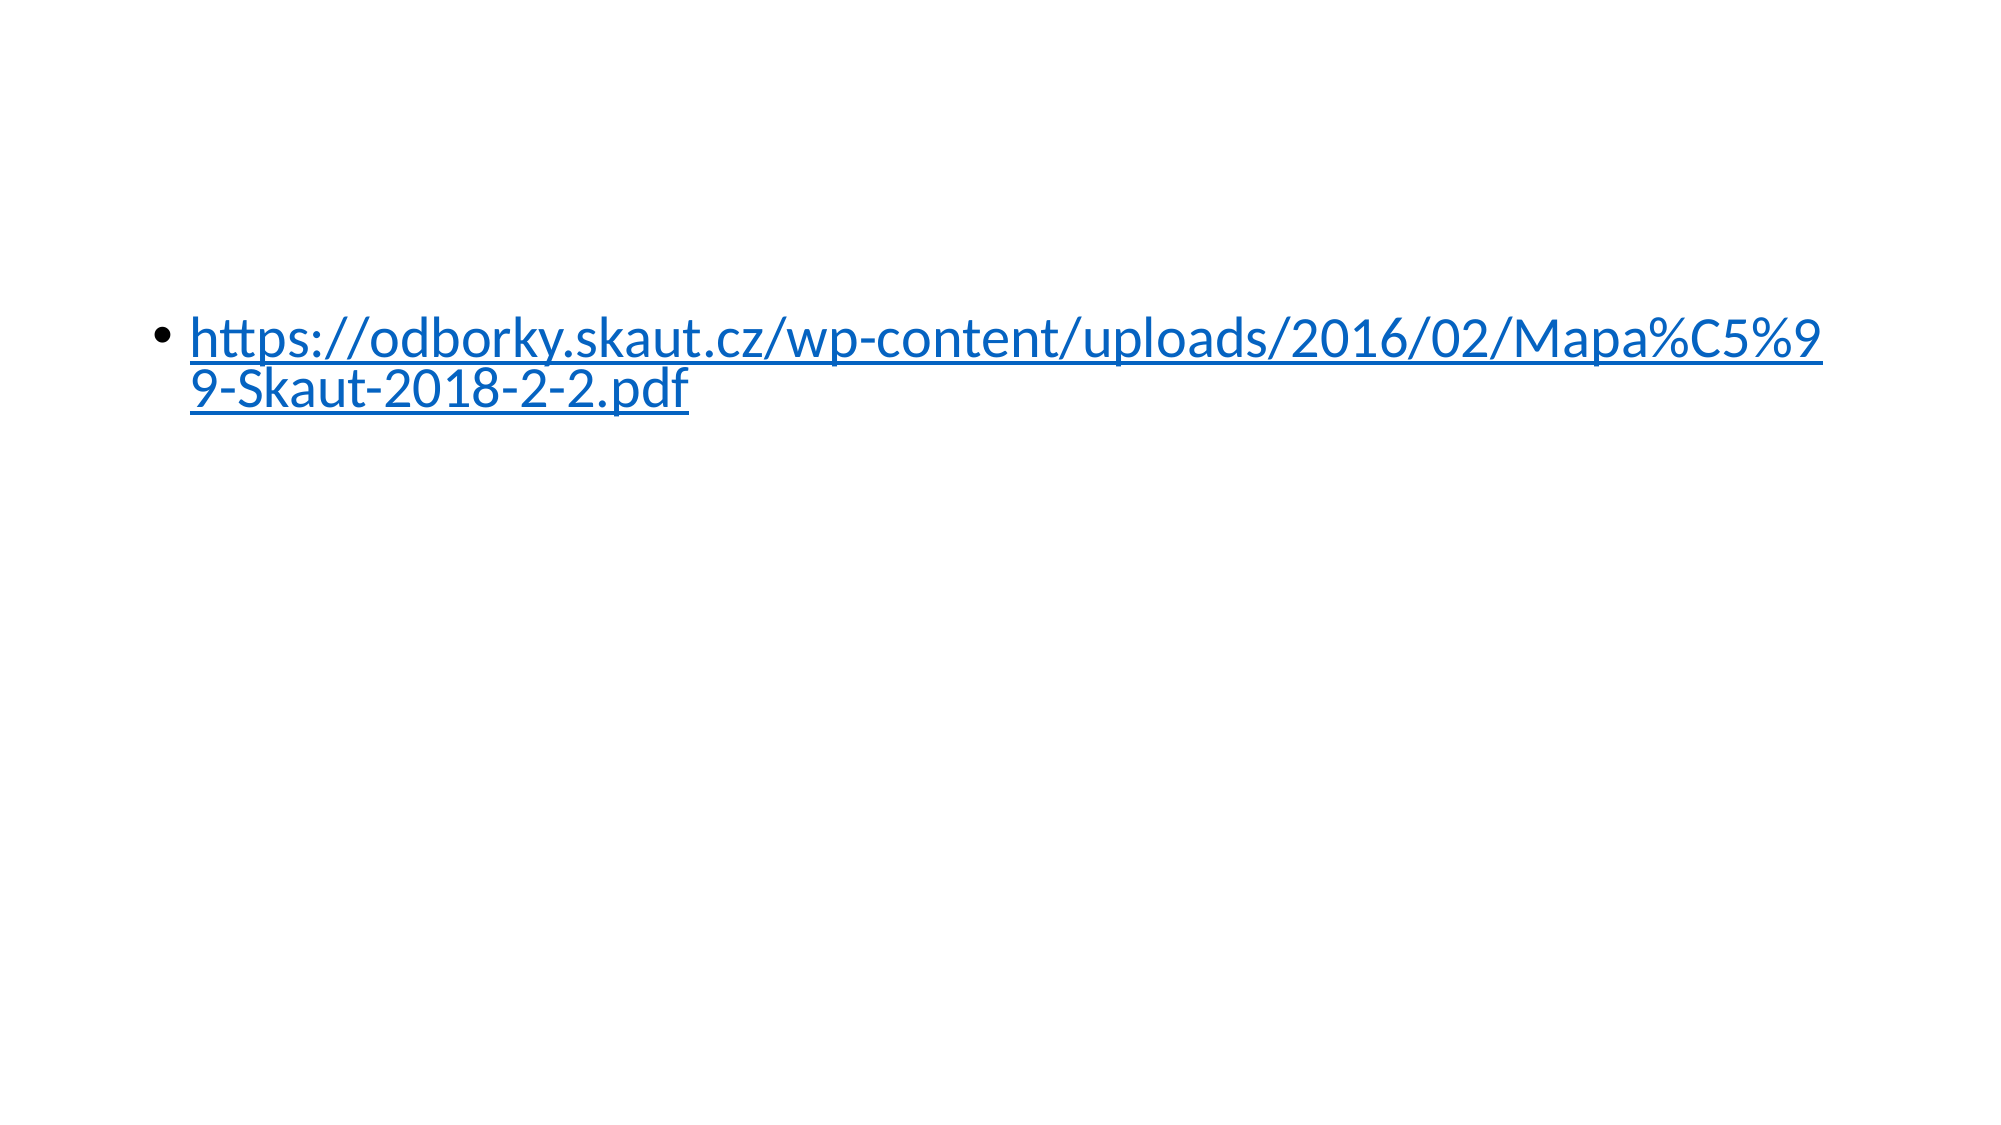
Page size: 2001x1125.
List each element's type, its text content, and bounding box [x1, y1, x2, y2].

list https://odborky.skaut.cz/wp-content/uploads/2016/02/Mapa%C5%99-Skaut-2018-2-2.pdf [137, 299, 1863, 1014]
